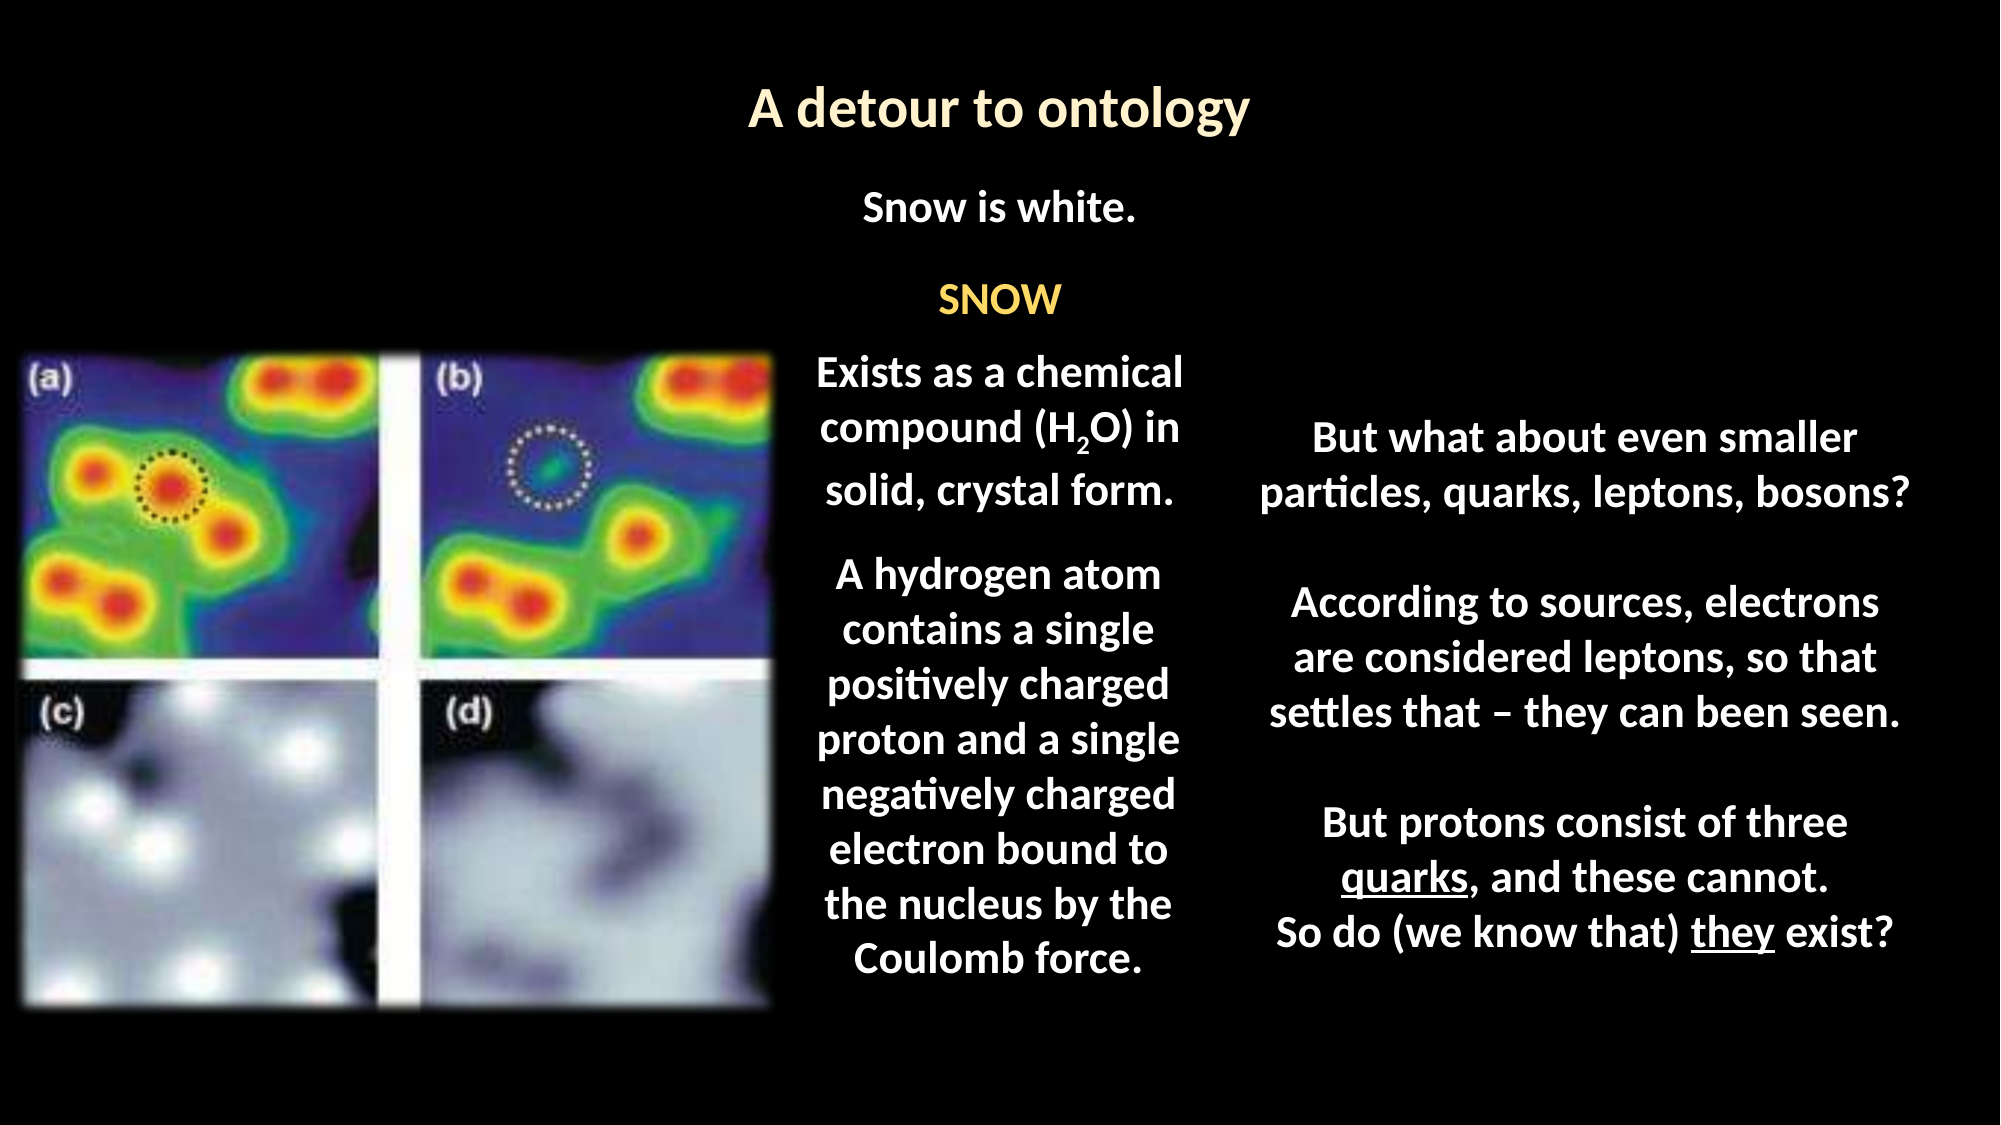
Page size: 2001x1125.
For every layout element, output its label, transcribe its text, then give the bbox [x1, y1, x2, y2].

text_box A detour to ontology [601, 62, 1399, 147]
text_box SNOW [728, 261, 1272, 331]
text_box Snow is white. [14, 169, 1985, 239]
text_box Exists as a chemical compound (H2O) in solid, crystal form. [701, 334, 1300, 522]
text_box Apparently, yes... But what about even smaller particles, quarks, leptons, bosons? According to sources, electrons are considered leptons, so that settles that – they can been seen. But protons consist of three quarks, and these cannot. So do (we know that) they exist? [1242, 344, 1928, 964]
picture [13, 346, 780, 1016]
text_box A hydrogen atom contains a single positively charged proton and a single negatively charged electron bound to the nucleus by the Coulomb force. [797, 535, 1201, 991]
